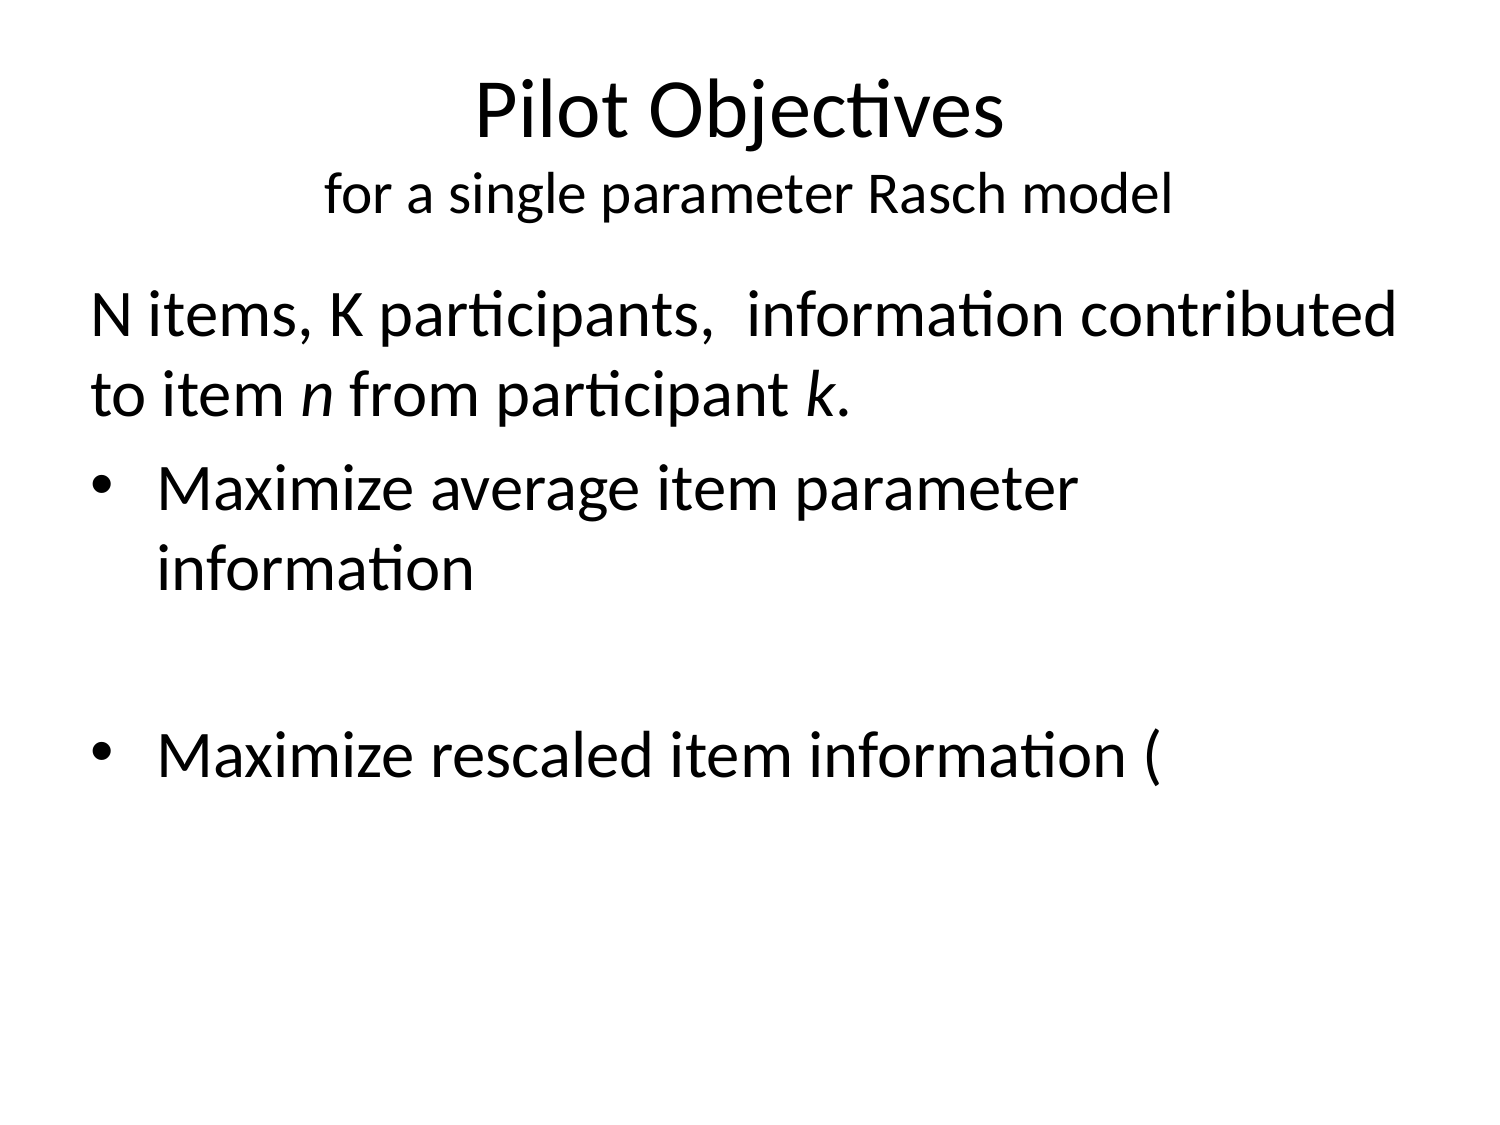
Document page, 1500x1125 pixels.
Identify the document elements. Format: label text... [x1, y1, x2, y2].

title Pilot Objectives for a single parameter Rasch model [75, 45, 1425, 233]
